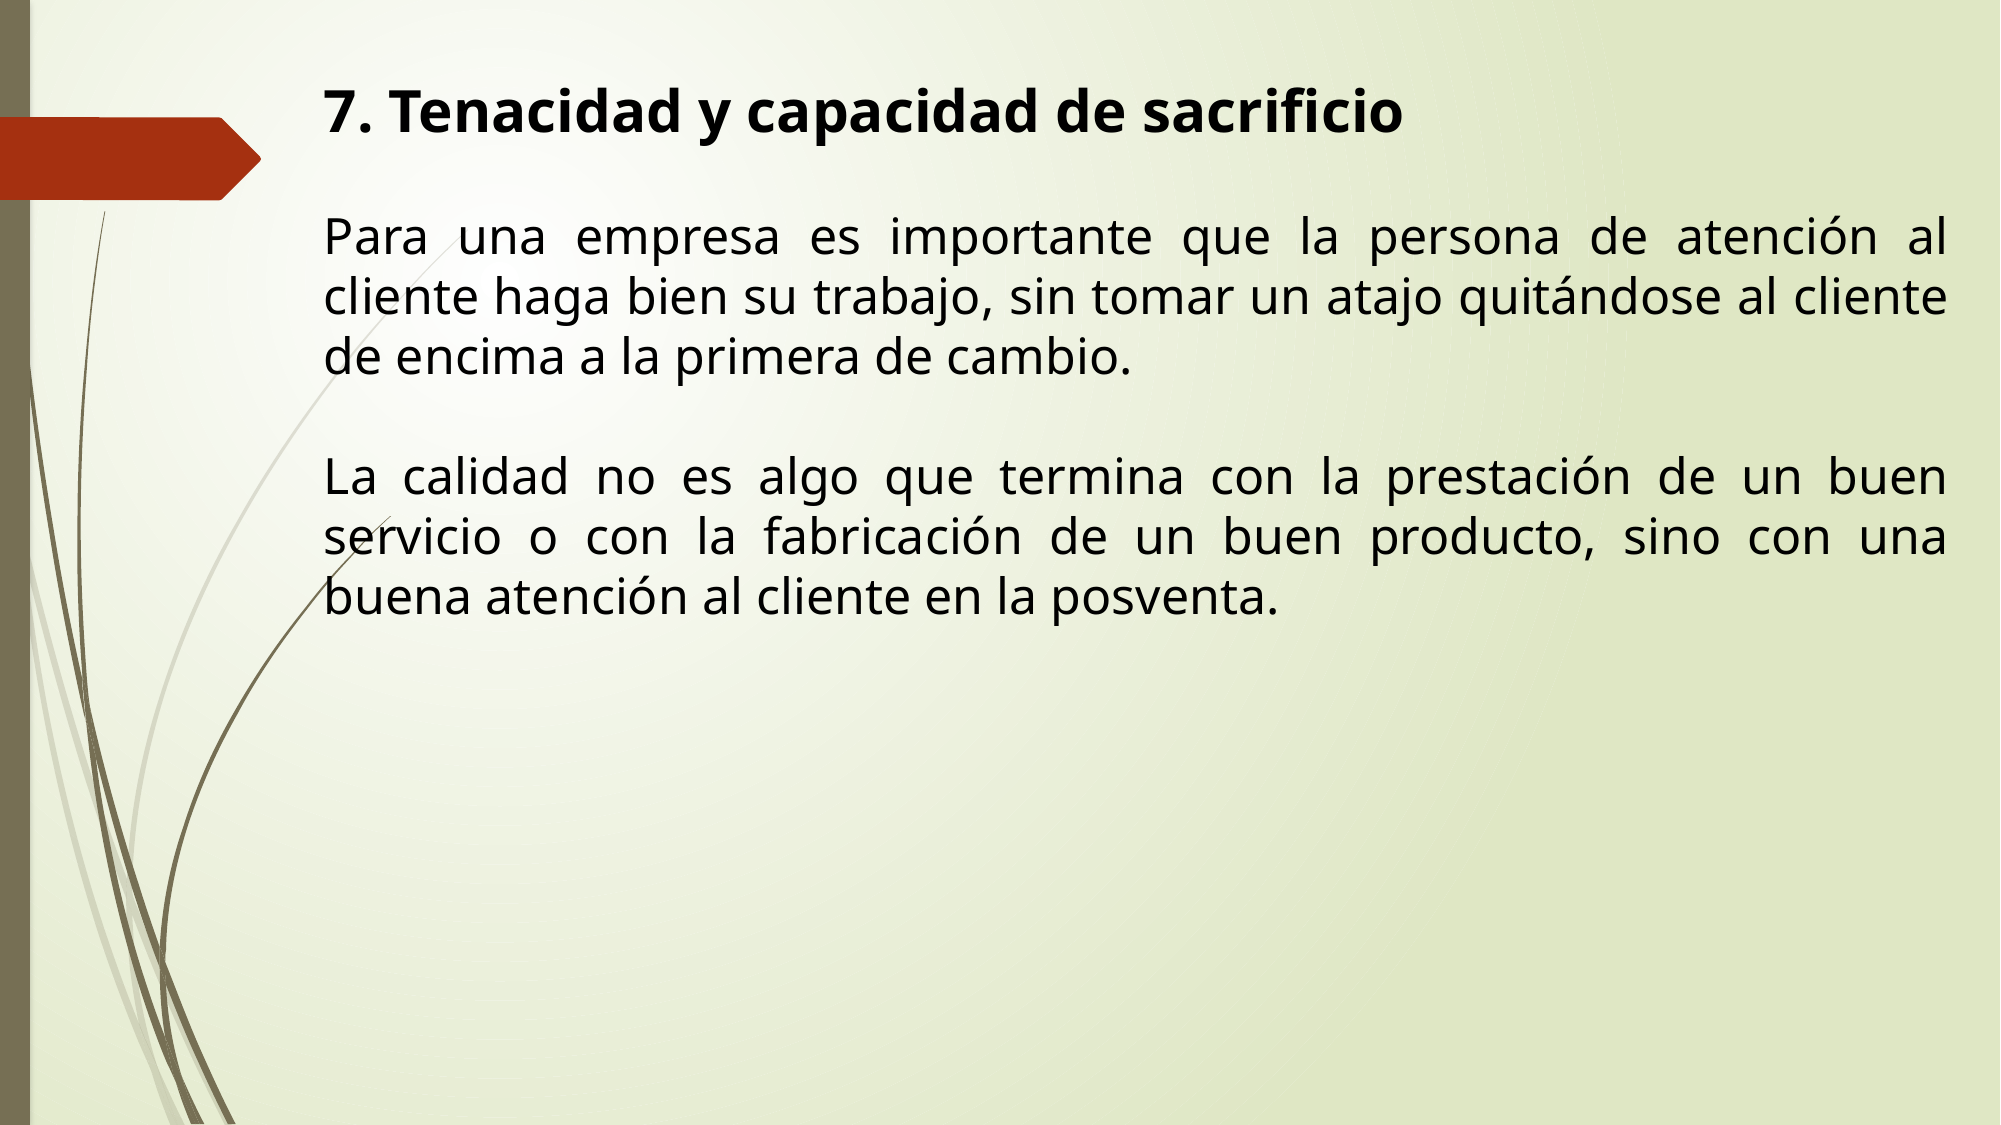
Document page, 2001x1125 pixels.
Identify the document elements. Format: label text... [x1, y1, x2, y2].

text_box 7. Tenacidad y capacidad de sacrificio Para una empresa es importante que la persona de atención al cliente haga bien su trabajo, sin tomar un atajo quitándose al cliente de encima a la primera de cambio. La calidad no es algo que termina con la prestación de un buen servicio o con la fabricación de un buen producto, sino con una buena atención al cliente en la posventa. [309, 67, 1965, 632]
